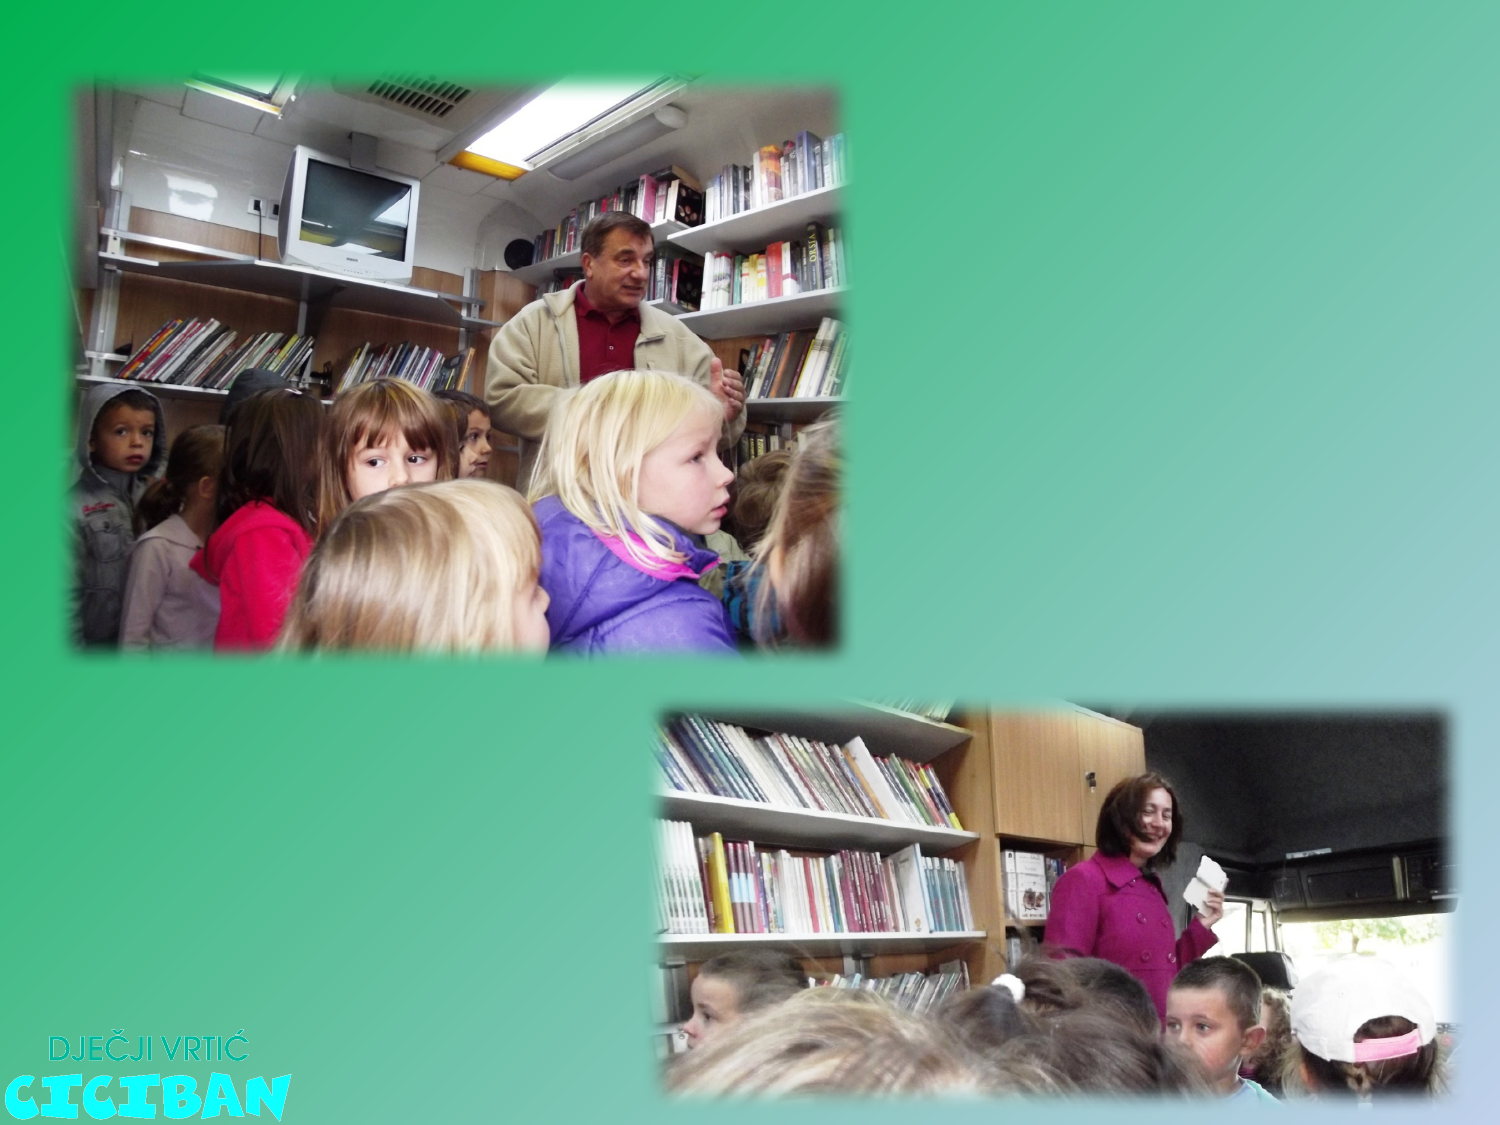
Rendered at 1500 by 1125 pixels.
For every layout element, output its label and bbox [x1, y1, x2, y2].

picture [0, 1026, 296, 1125]
list [643, 692, 1469, 1115]
list [52, 66, 857, 670]
